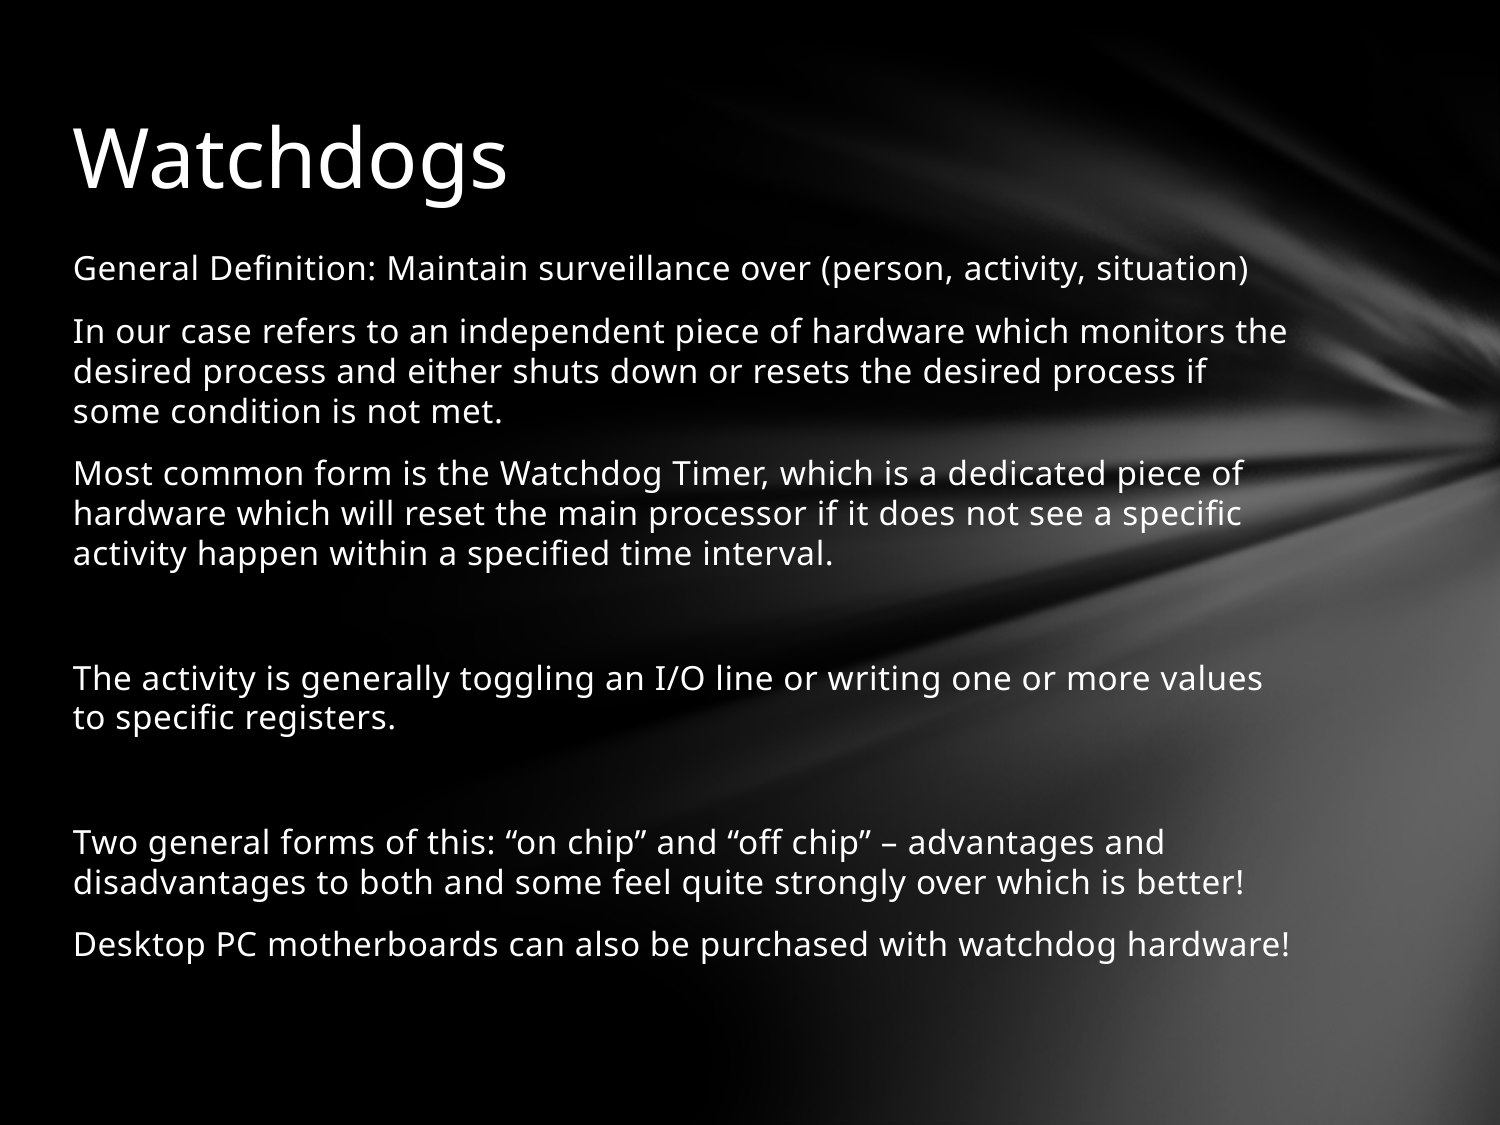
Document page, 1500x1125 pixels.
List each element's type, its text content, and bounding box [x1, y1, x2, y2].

title Watchdogs [57, 37, 1318, 213]
list General Definition: Maintain surveillance over (person, activity, situation) In our case refers to an independent piece of hardware which monitors the desired process and either shuts down or resets the desired process if some condition is not met. Most common form is the Watchdog Timer, which is a dedicated piece of hardware which will reset the main processor if it does not see a specific activity happen within a specified time interval. The activity is generally toggling an I/O line or writing one or more values to specific registers. Two general forms of this: “on chip” and “off chip” – advantages and disadvantages to both and some feel quite strongly over which is better! Desktop PC motherboards can also be purchased with watchdog hardware! [57, 239, 1318, 1015]
